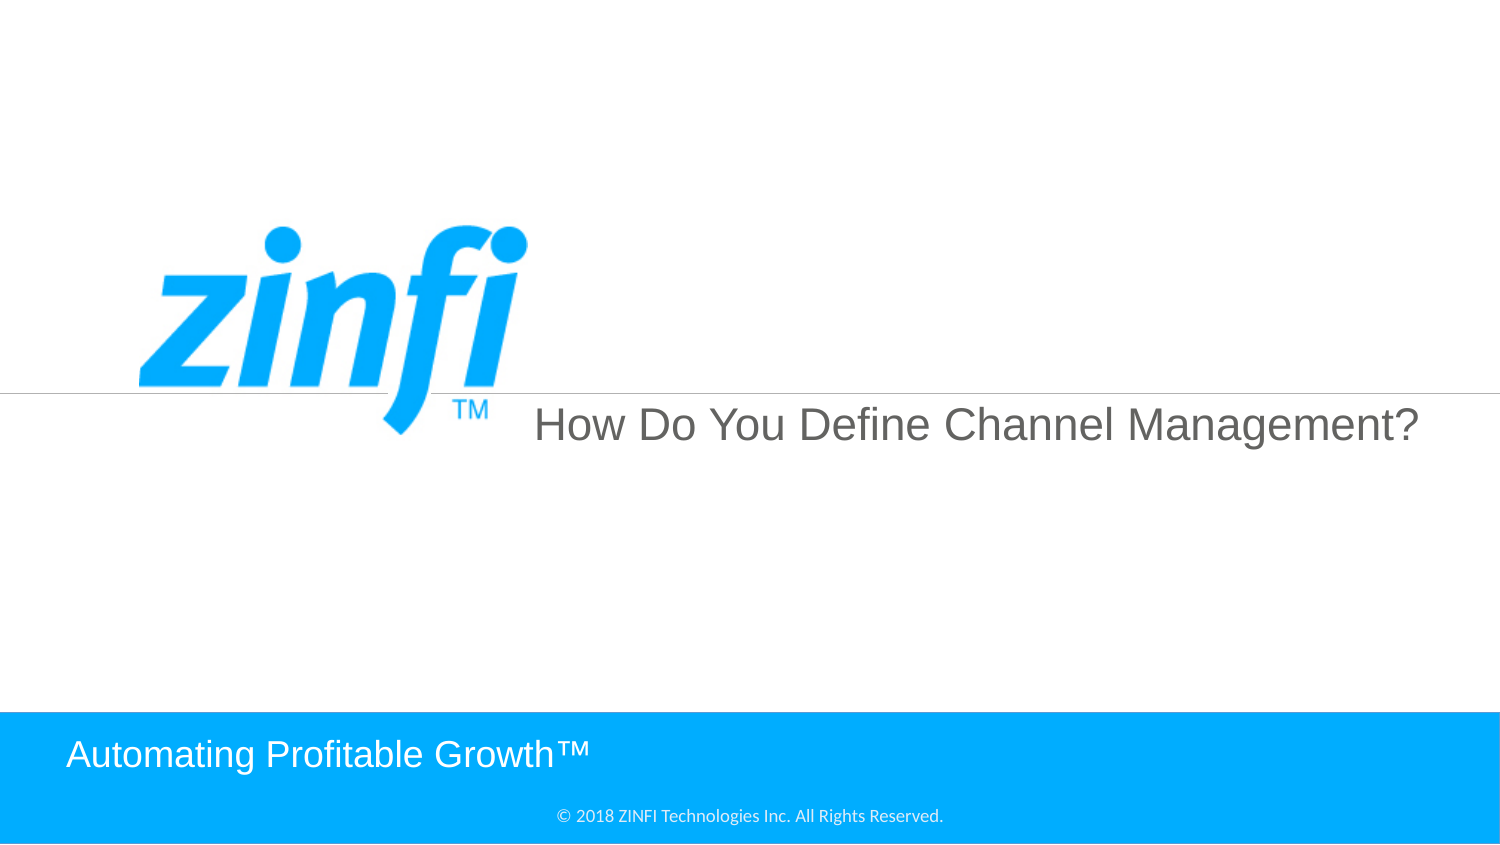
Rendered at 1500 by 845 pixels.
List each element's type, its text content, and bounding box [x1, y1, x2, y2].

list How Do You Define Channel Management? [509, 393, 1435, 459]
title Automating Profitable Growth™ [51, 727, 756, 793]
picture [139, 218, 528, 441]
